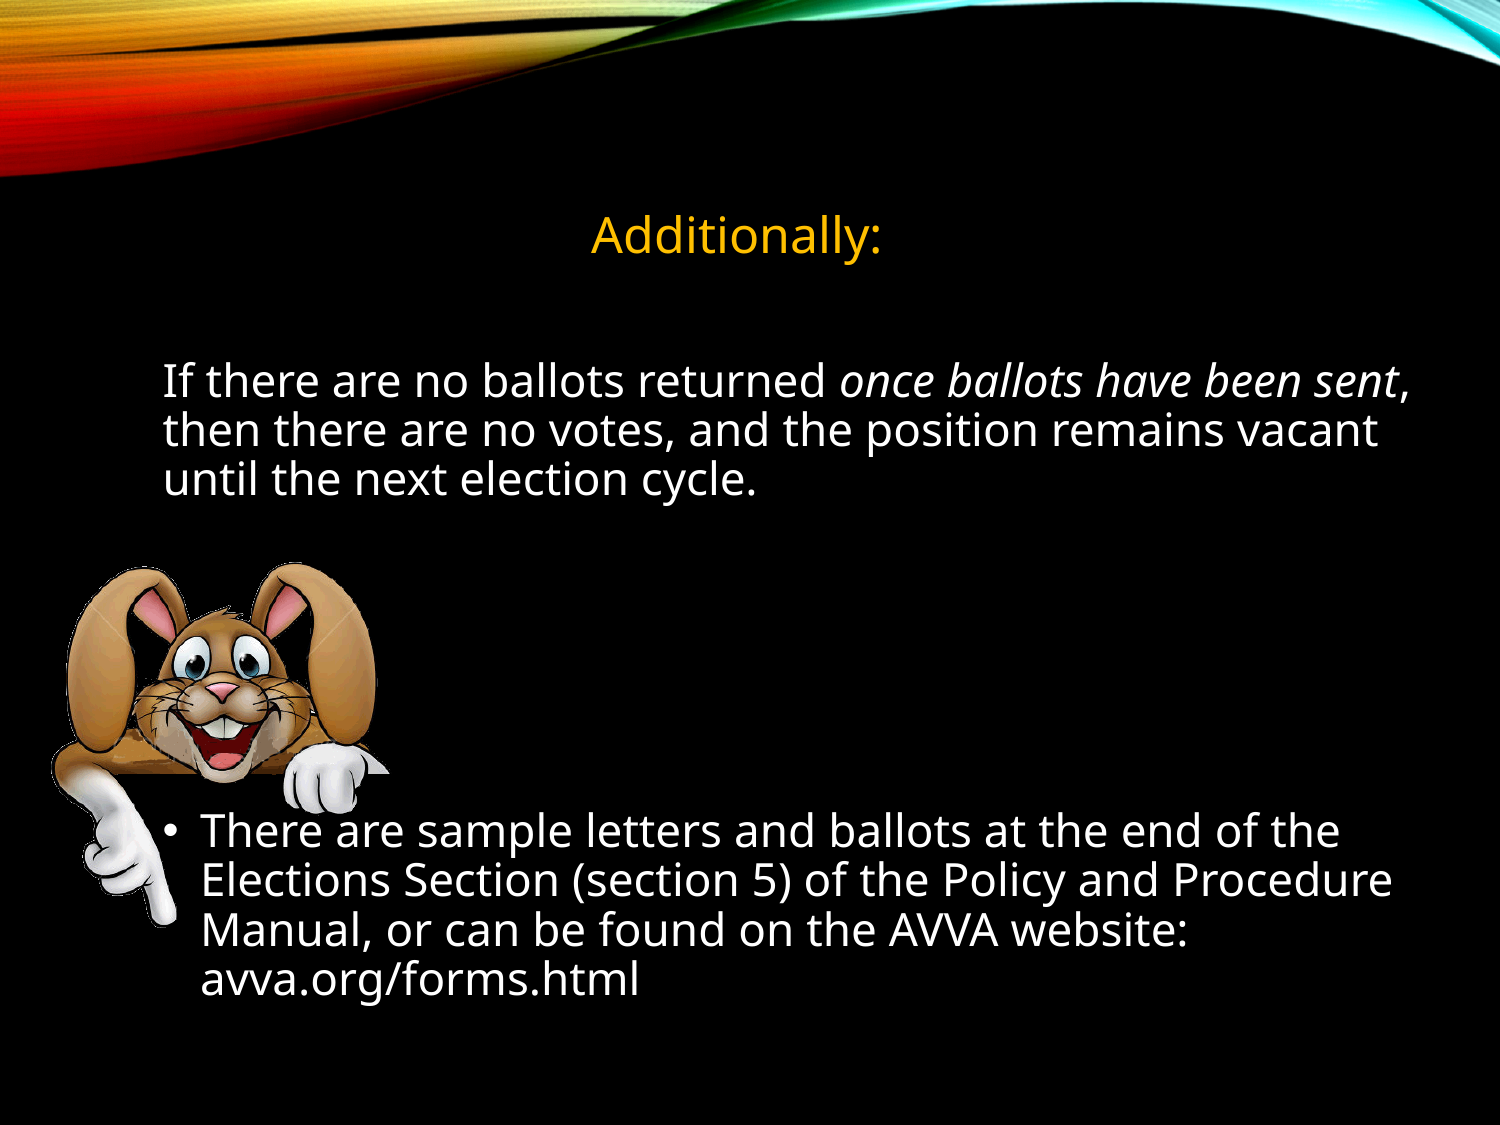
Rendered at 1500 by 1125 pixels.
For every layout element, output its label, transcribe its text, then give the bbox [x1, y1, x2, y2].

picture [0, 0, 1500, 178]
list If there are no ballots returned once ballots have been sent, then there are no votes, and the position remains vacant until the next election cycle. There are sample letters and ballots at the end of the Elections Section (section 5) of the Policy and Procedure Manual, or can be found on the AVVA website: avva.org/forms.html [147, 350, 1453, 1018]
text_box Additionally: [577, 196, 899, 271]
picture [50, 562, 394, 928]
